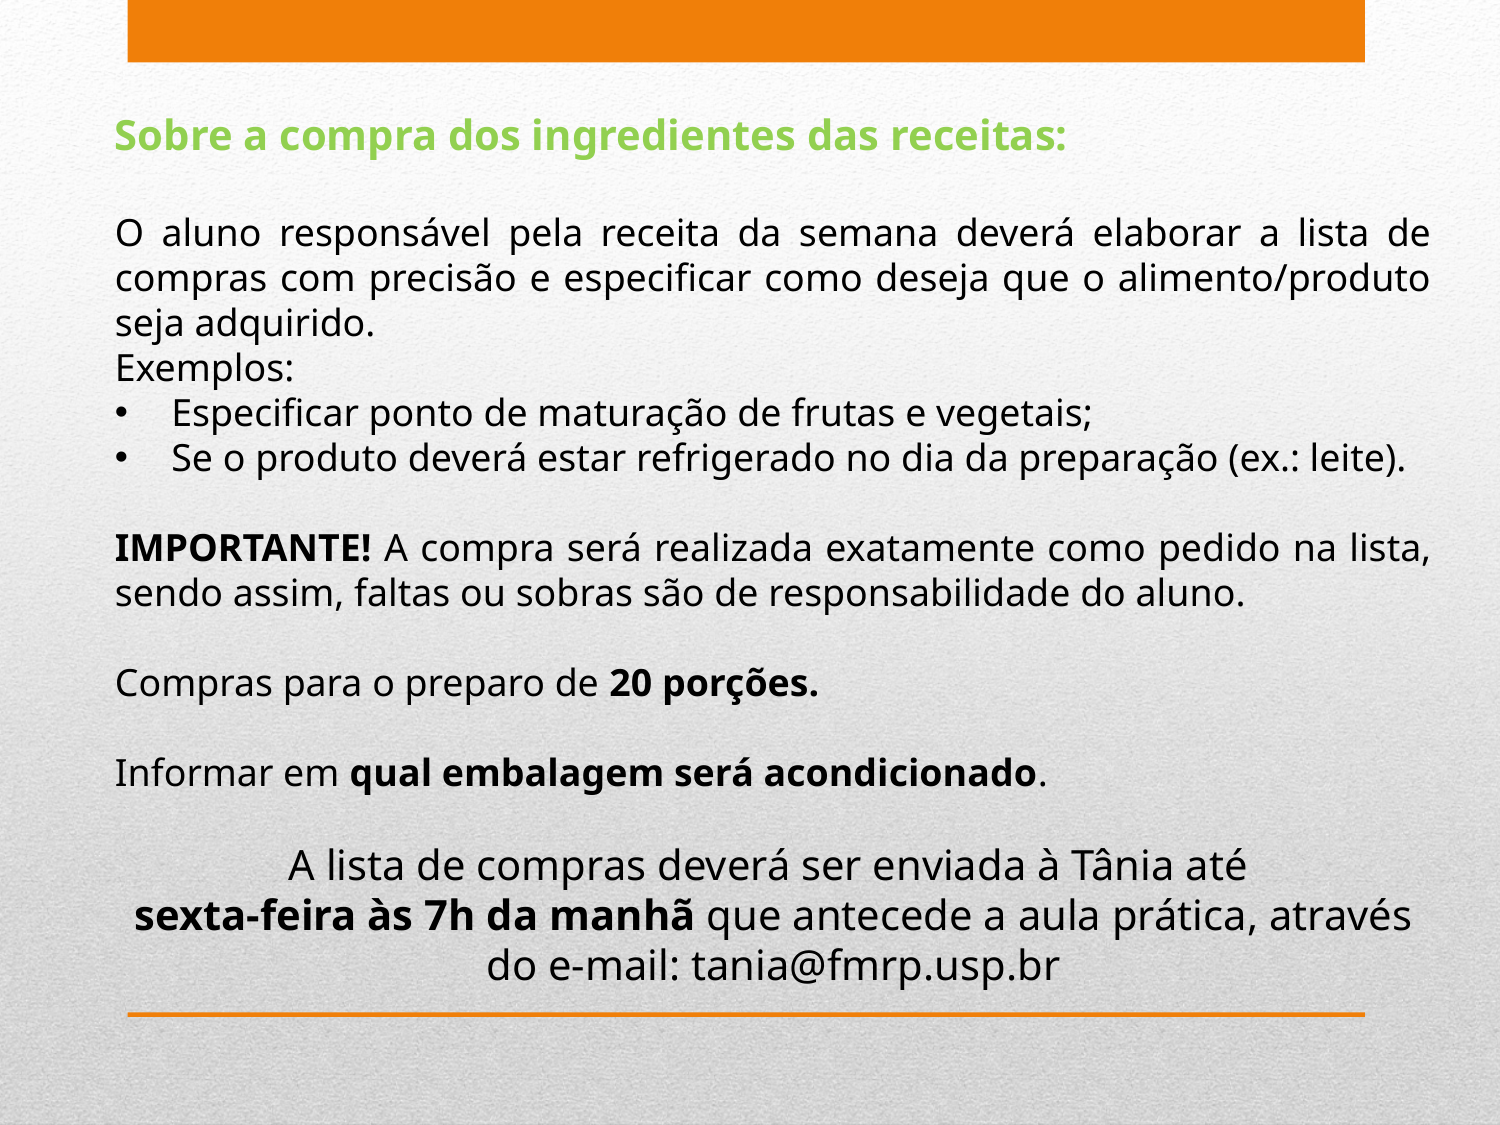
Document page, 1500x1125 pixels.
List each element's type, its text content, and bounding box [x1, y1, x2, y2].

text_box Sobre a compra dos ingredientes das receitas: O aluno responsável pela receita da semana deverá elaborar a lista de compras com precisão e especificar como deseja que o alimento/produto seja adquirido. Exemplos: Especificar ponto de maturação de frutas e vegetais; Se o produto deverá estar refrigerado no dia da preparação (ex.: leite). IMPORTANTE! A compra será realizada exatamente como pedido na lista, sendo assim, faltas ou sobras são de responsabilidade do aluno. Compras para o preparo de 20 porções. Informar em qual embalagem será acondicionado. A lista de compras deverá ser enviada à Tânia até sexta-feira às 7h da manhã que antecede a aula prática, através do e-mail: tania@fmrp.usp.br [100, 101, 1447, 1125]
